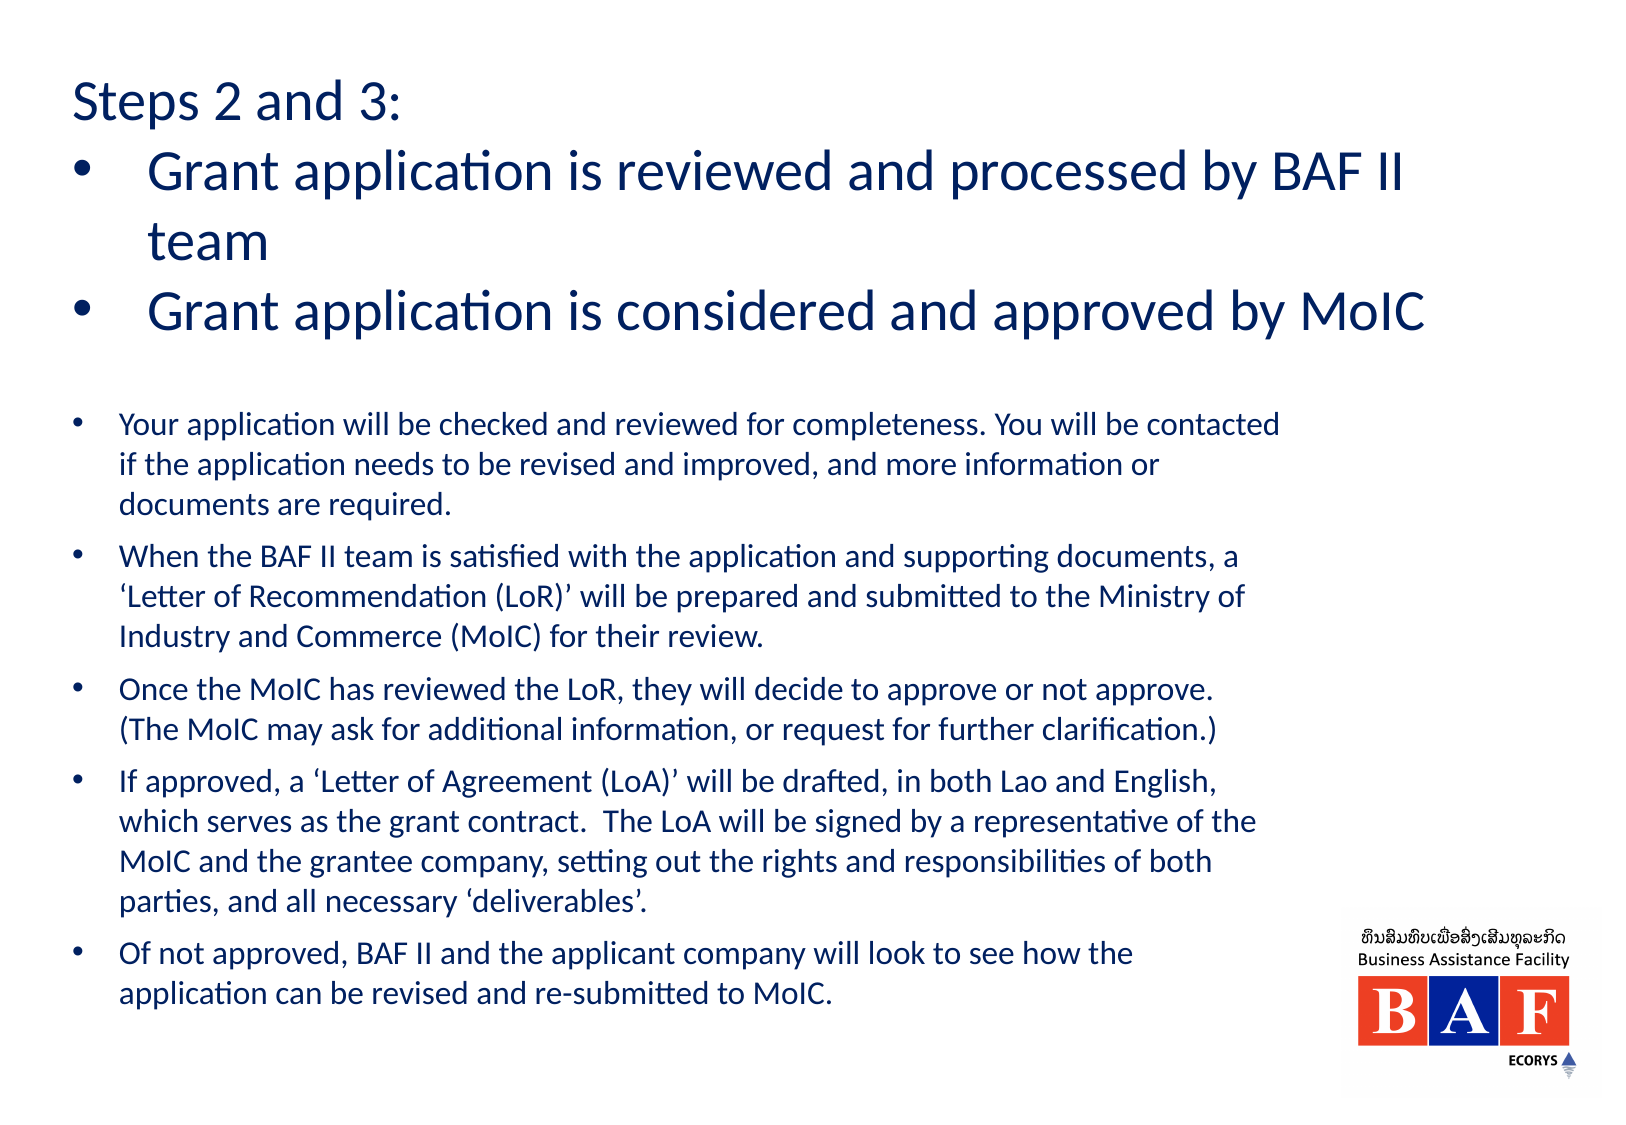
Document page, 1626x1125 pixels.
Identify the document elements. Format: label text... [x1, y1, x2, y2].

text_box Steps 2 and 3: Grant application is reviewed and processed by BAF II team Grant application is considered and approved by MoIC [57, 54, 1535, 420]
picture [1341, 907, 1602, 1098]
text_box Your application will be checked and reviewed for completeness. You will be contacted if the application needs to be revised and improved, and more information or documents are required. When the BAF II team is satisfied with the application and supporting documents, a ‘Letter of Recommendation (LoR)’ will be prepared and submitted to the Ministry of Industry and Commerce (MoIC) for their review. Once the MoIC has reviewed the LoR, they will decide to approve or not approve. (The MoIC may ask for additional information, or request for further clarification.) If approved, a ‘Letter of Agreement (LoA)’ will be drafted, in both Lao and English, which serves as the grant contract. The LoA will be signed by a representative of the MoIC and the grantee company, setting out the rights and responsibilities of both parties, and all necessary ‘deliverables’. Of not approved, BAF II and the applicant company will look to see how the application can be revised and re-submitted to MoIC. [57, 394, 1303, 1077]
